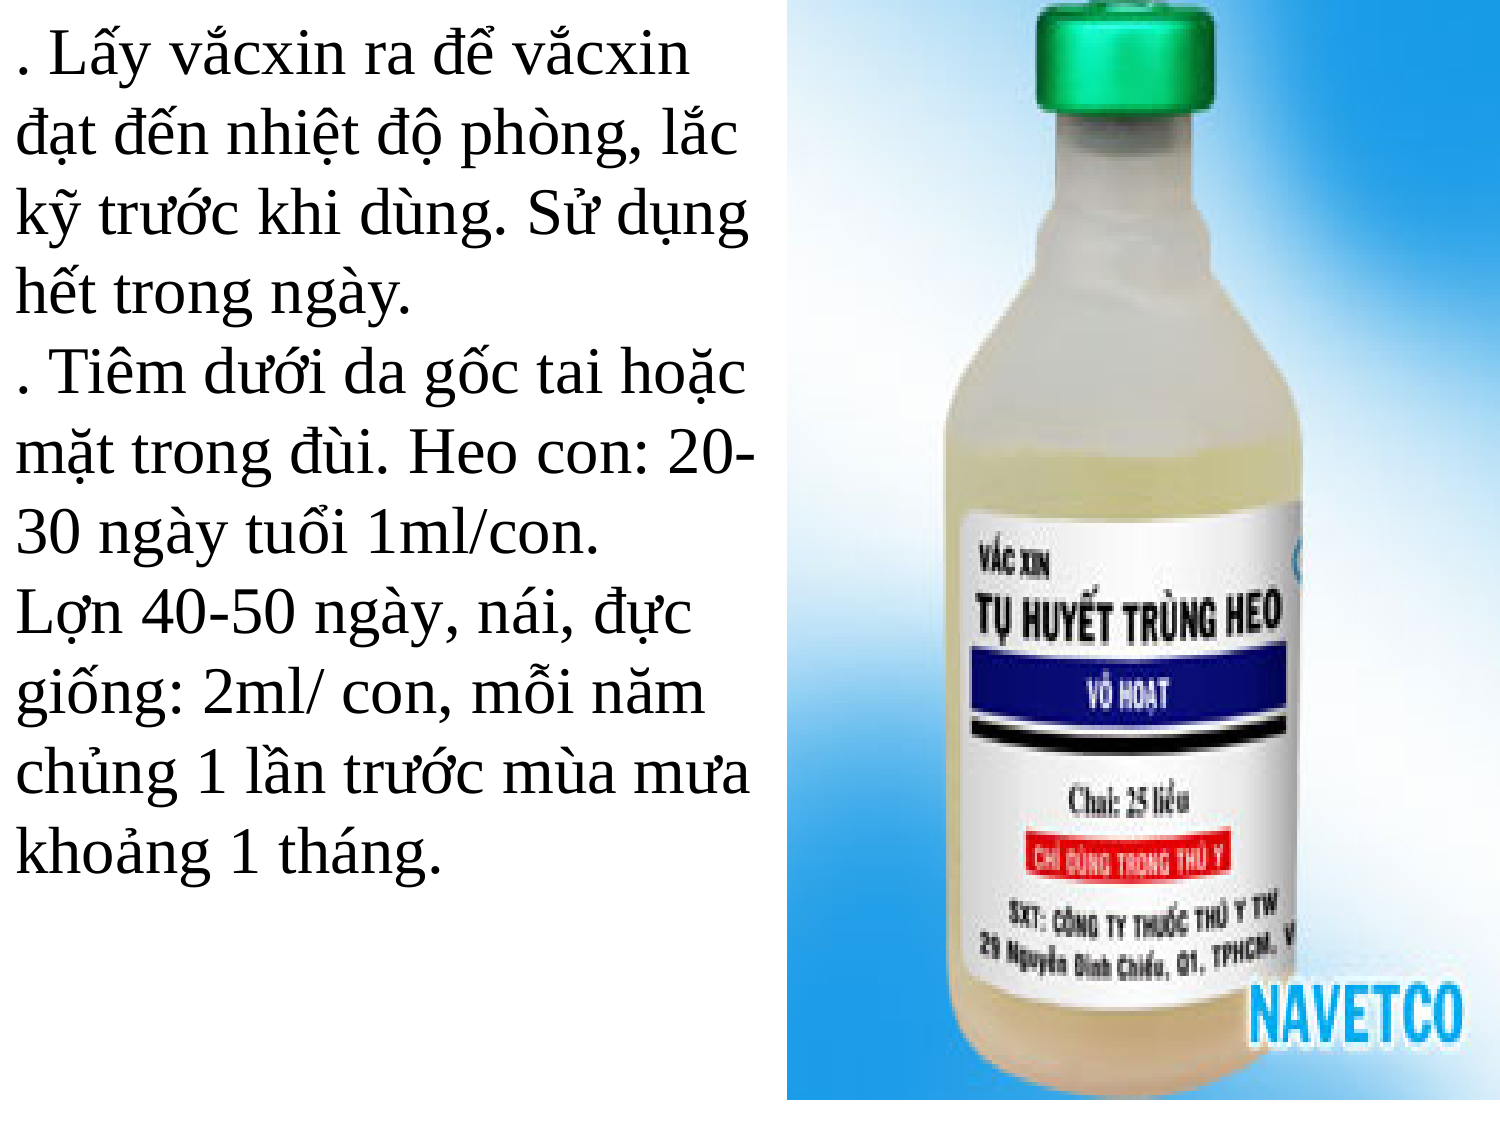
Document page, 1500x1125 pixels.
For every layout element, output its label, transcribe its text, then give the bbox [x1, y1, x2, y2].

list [787, 0, 1500, 1101]
list . Lấy vắcxin ra để vắcxin đạt đến nhiệt độ phòng, lắc kỹ trước khi dùng. Sử dụng hết trong ngày. . Tiêm dưới da gốc tai hoặc mặt trong đùi. Heo con: 20-30 ngày tuổi 1ml/con. Lợn 40-50 ngày, nái, đực giống: 2ml/ con, mỗi năm chủng 1 lần trước mùa mưa khoảng 1 tháng. [0, 0, 800, 1125]
